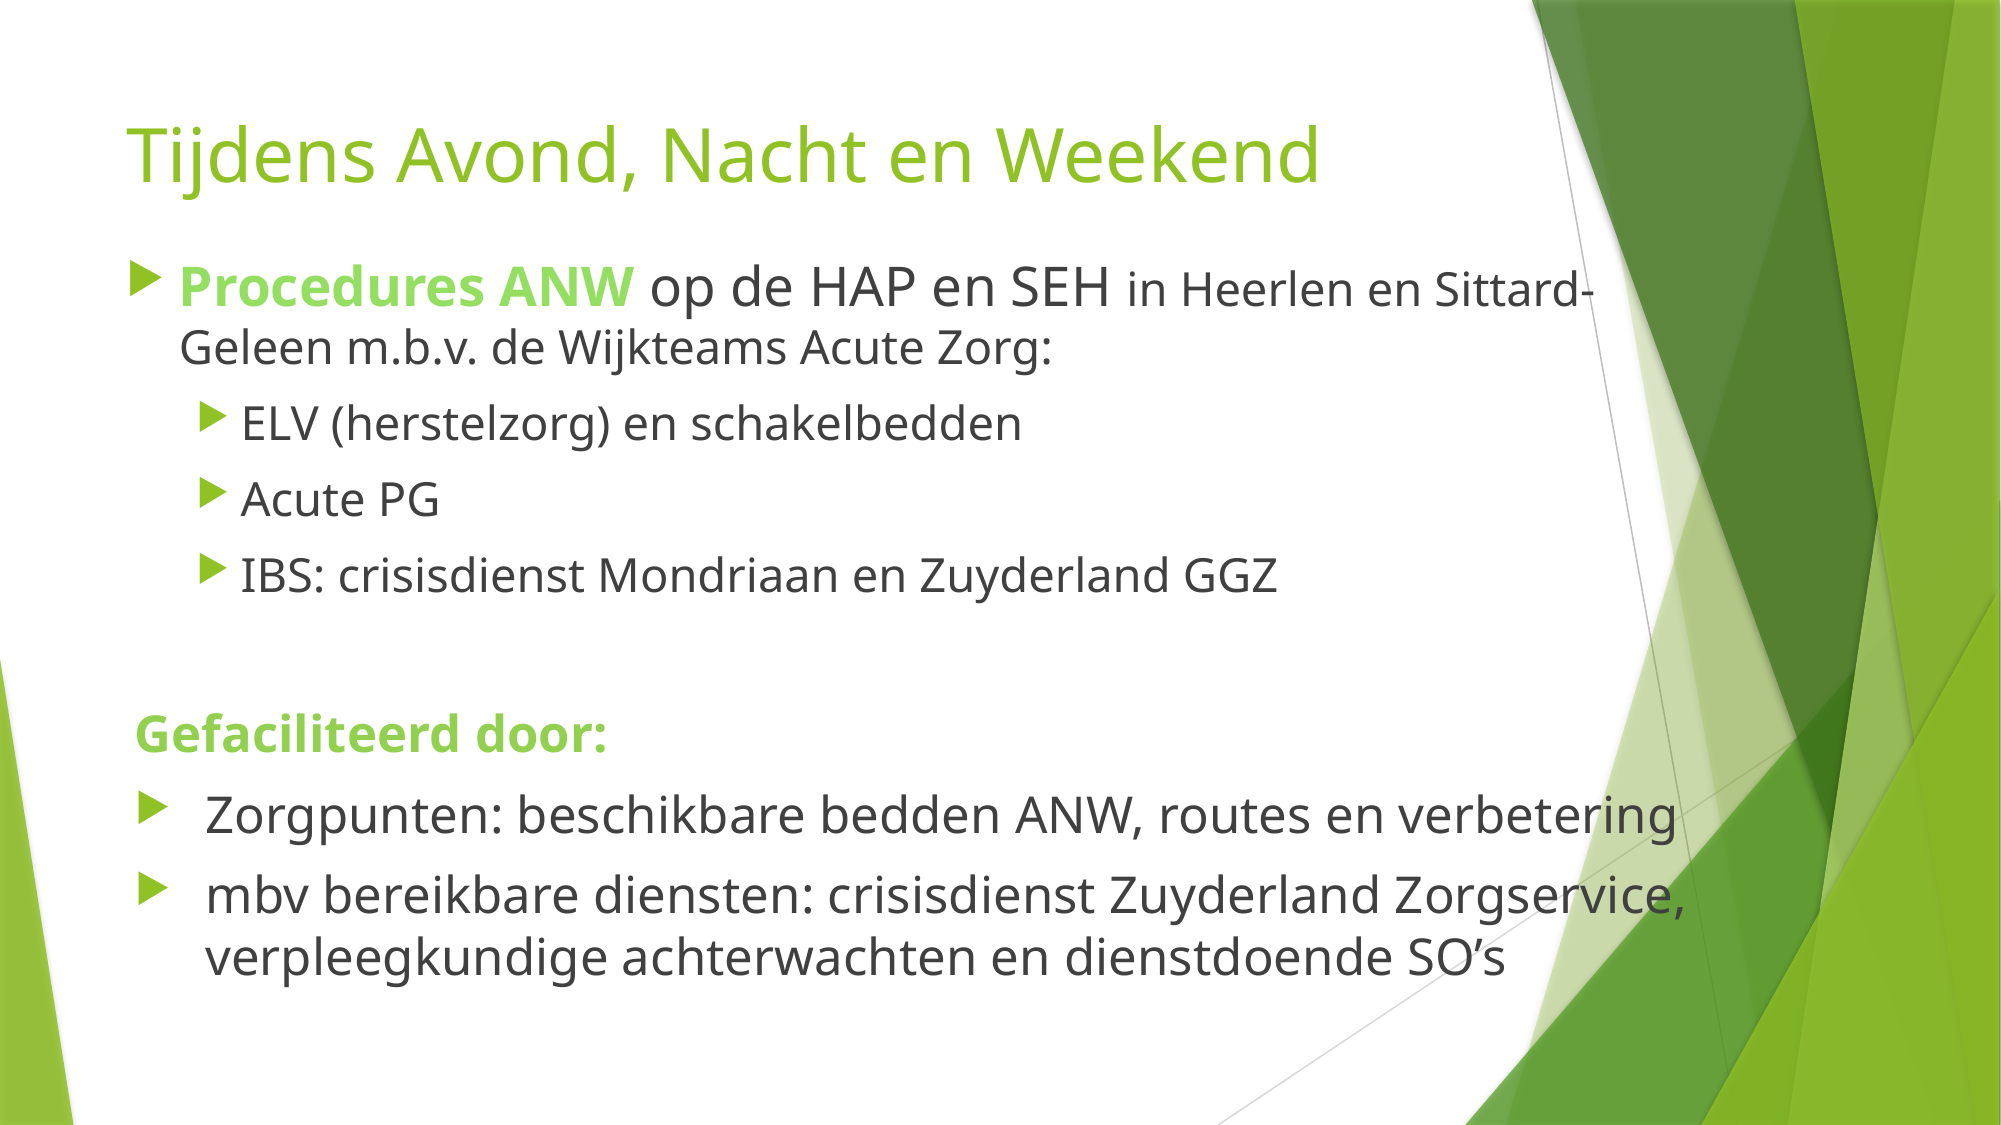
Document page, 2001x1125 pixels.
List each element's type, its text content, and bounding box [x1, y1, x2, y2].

title Tijdens Avond, Nacht en Weekend [111, 99, 1522, 244]
list Procedures ANW op de HAP en SEH in Heerlen en Sittard-Geleen m.b.v. de Wijkteams Acute Zorg: ELV (herstelzorg) en schakelbedden Acute PG IBS: crisisdienst Mondriaan en Zuyderland GGZ Gefaciliteerd door: Zorgpunten: beschikbare bedden ANW, routes en verbetering mbv bereikbare diensten: crisisdienst Zuyderland Zorgservice, verpleegkundige achterwachten en dienstdoende SO’s [111, 244, 1747, 1067]
